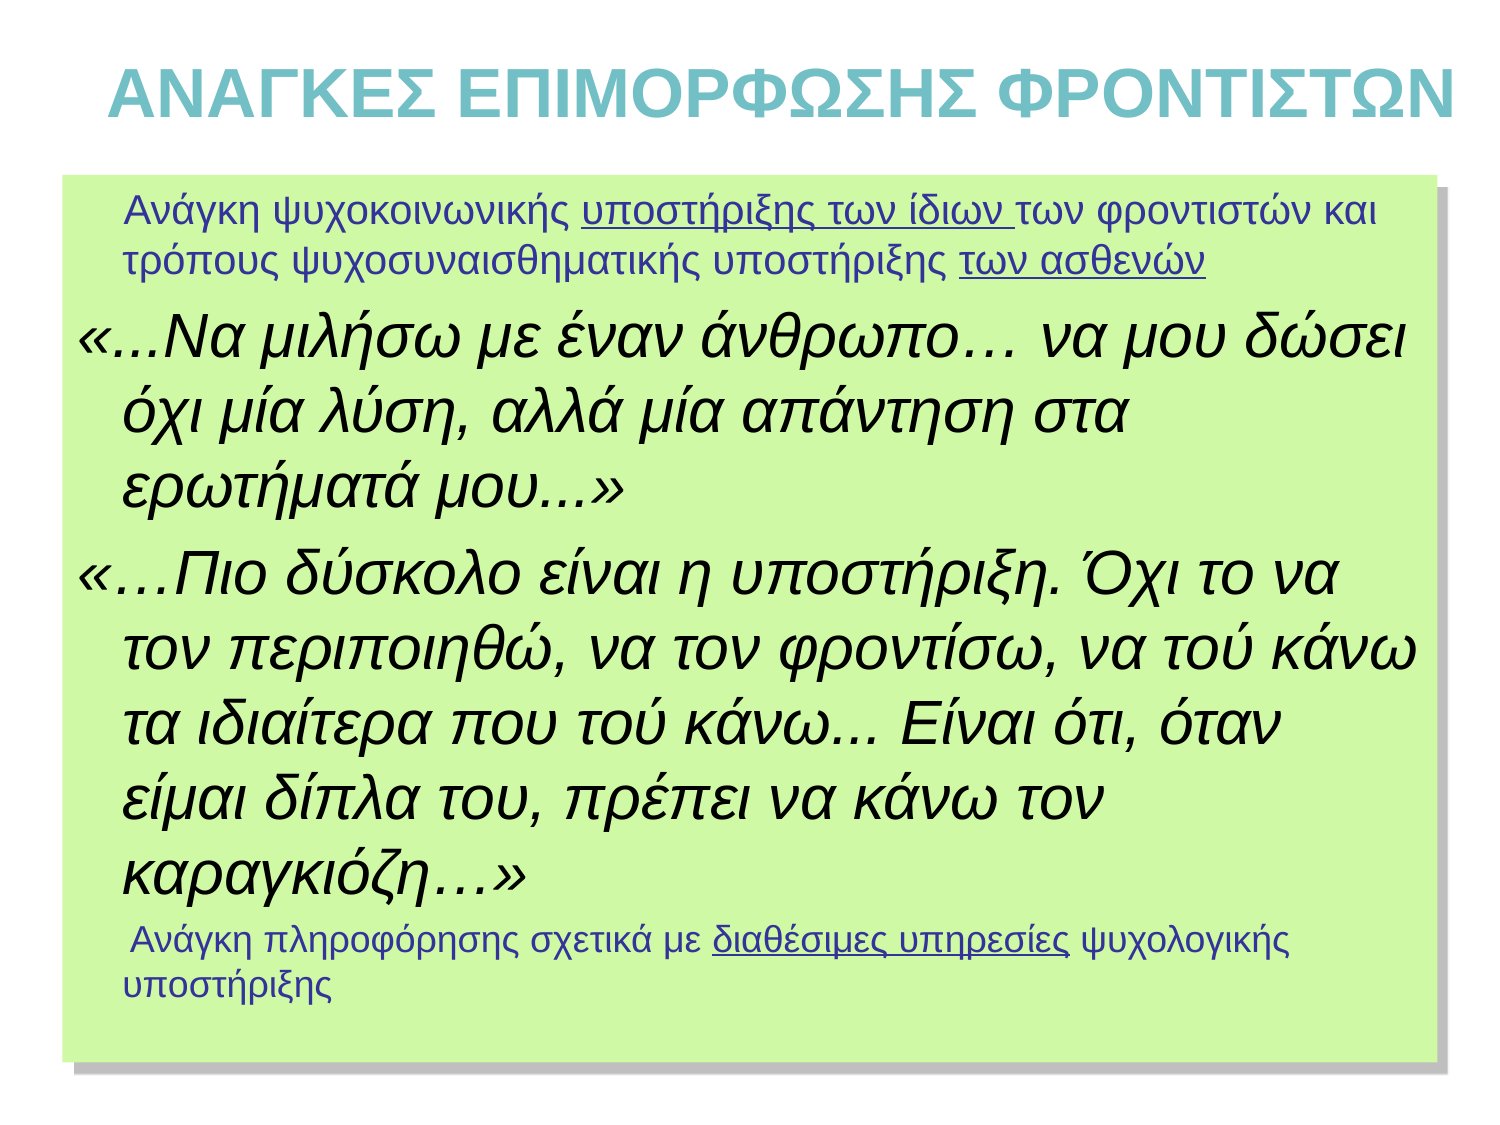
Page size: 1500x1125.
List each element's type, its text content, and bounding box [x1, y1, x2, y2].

title Αναγκεσ επιμορφωσησ φροντιστων [98, 29, 1499, 132]
list Ανάγκη ψυχοκοινωνικής υποστήριξης των ίδιων των φροντιστών και τρόπους ψυχοσυναισθηματικής υποστήριξης των ασθενών «...Να μιλήσω με έναν άνθρωπο… να μου δώσει όχι μία λύση, αλλά μία απάντηση στα ερωτήματά μου...» «…Πιο δύσκολο είναι η υποστήριξη. Όχι το να τον περιποιηθώ, να τον φροντίσω, να τού κάνω τα ιδιαίτερα που τού κάνω... Είναι ότι, όταν είμαι δίπλα του, πρέπει να κάνω τον καραγκιόζη…» Ανάγκη πληροφόρησης σχετικά με διαθέσιμες υπηρεσίες ψυχολογικής υποστήριξης [62, 174, 1438, 1063]
